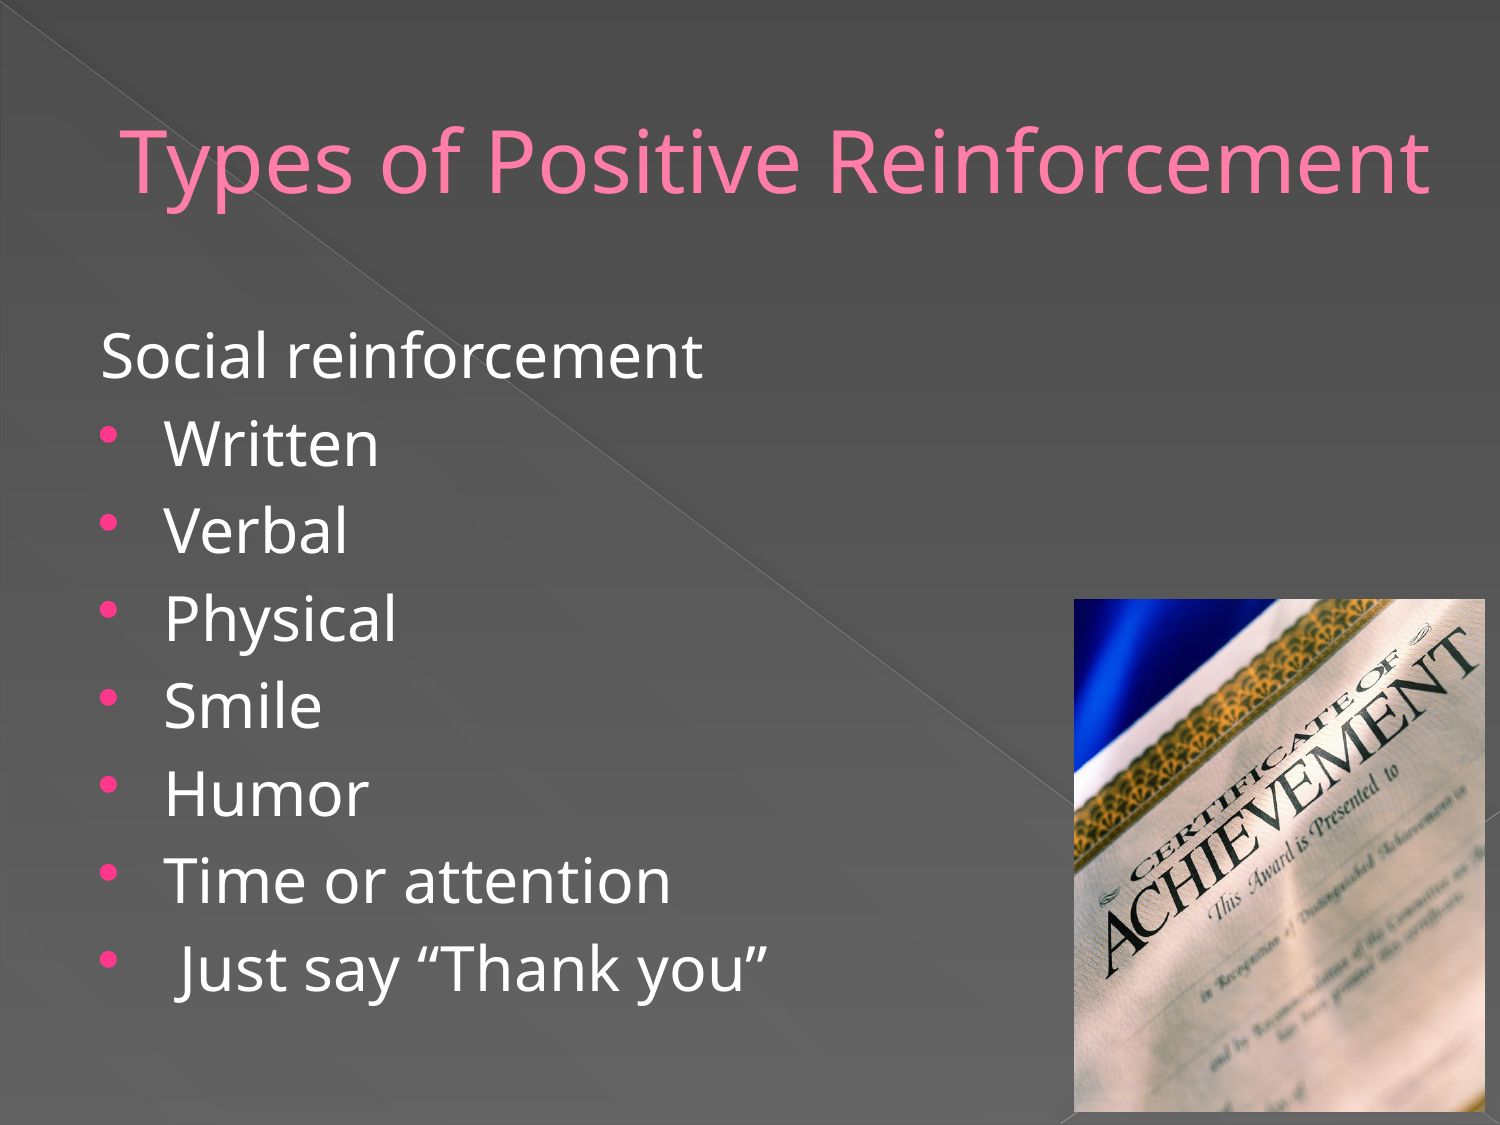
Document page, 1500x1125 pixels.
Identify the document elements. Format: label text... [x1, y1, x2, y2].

list Social reinforcement Written Verbal Physical Smile Humor Time or attention Just say “Thank you” [75, 308, 1425, 1059]
picture [1074, 599, 1485, 1113]
title Types of Positive Reinforcement [24, 43, 1475, 274]
